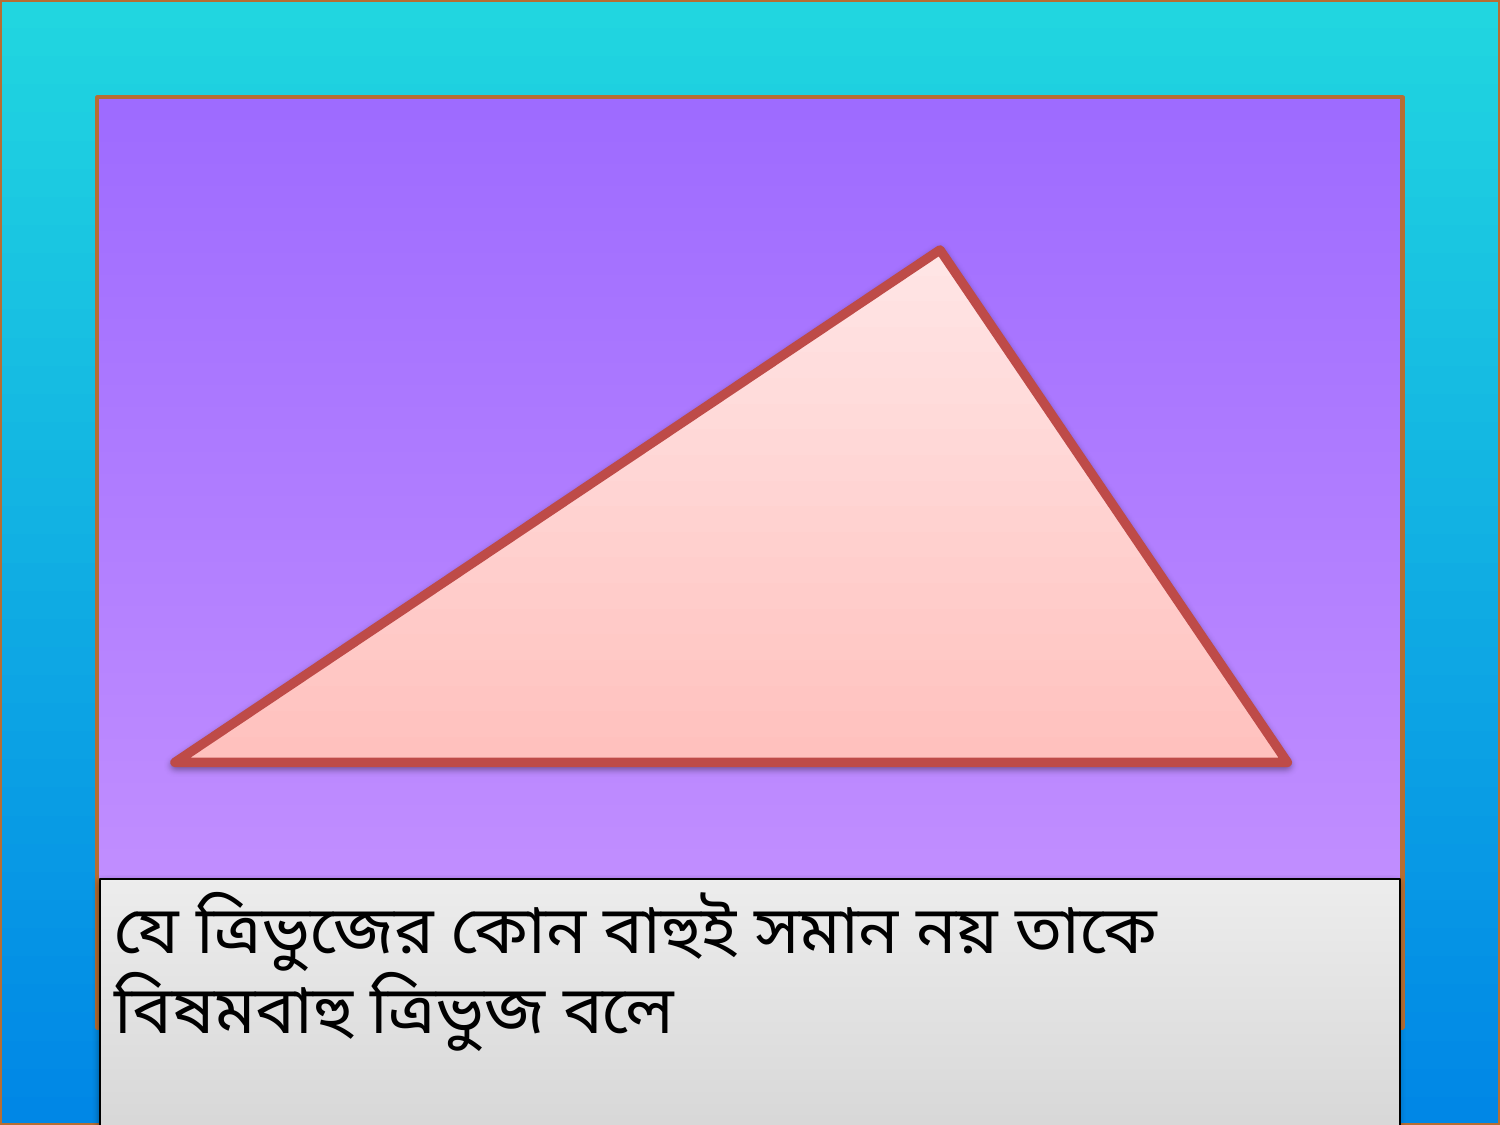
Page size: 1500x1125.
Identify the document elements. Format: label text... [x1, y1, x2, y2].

text_box [174, 249, 1289, 764]
text_box যে ত্রিভুজের কোন বাহুই সমান নয় তাকে বিষমবাহু ত্রিভুজ বলে [99, 878, 1401, 1125]
text_box [0, 0, 1500, 1125]
